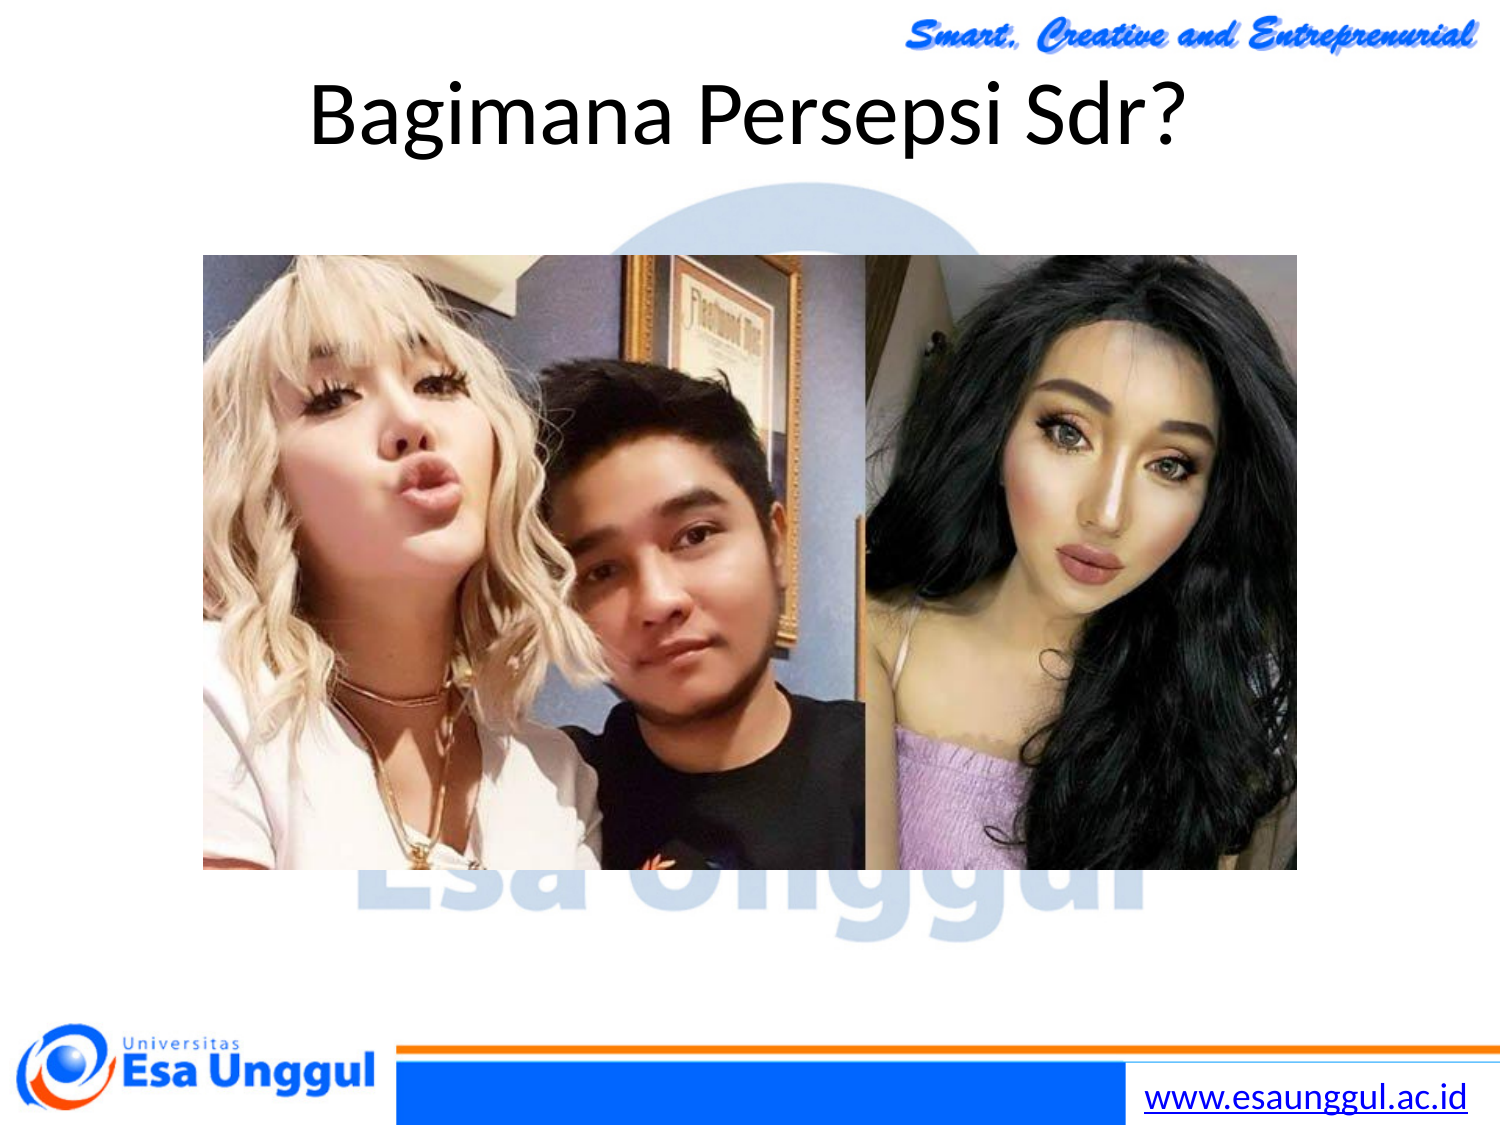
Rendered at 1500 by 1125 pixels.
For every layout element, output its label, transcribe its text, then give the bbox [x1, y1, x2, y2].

title Bagimana Persepsi Sdr? [75, 45, 1425, 150]
picture [0, 0, 1500, 1125]
